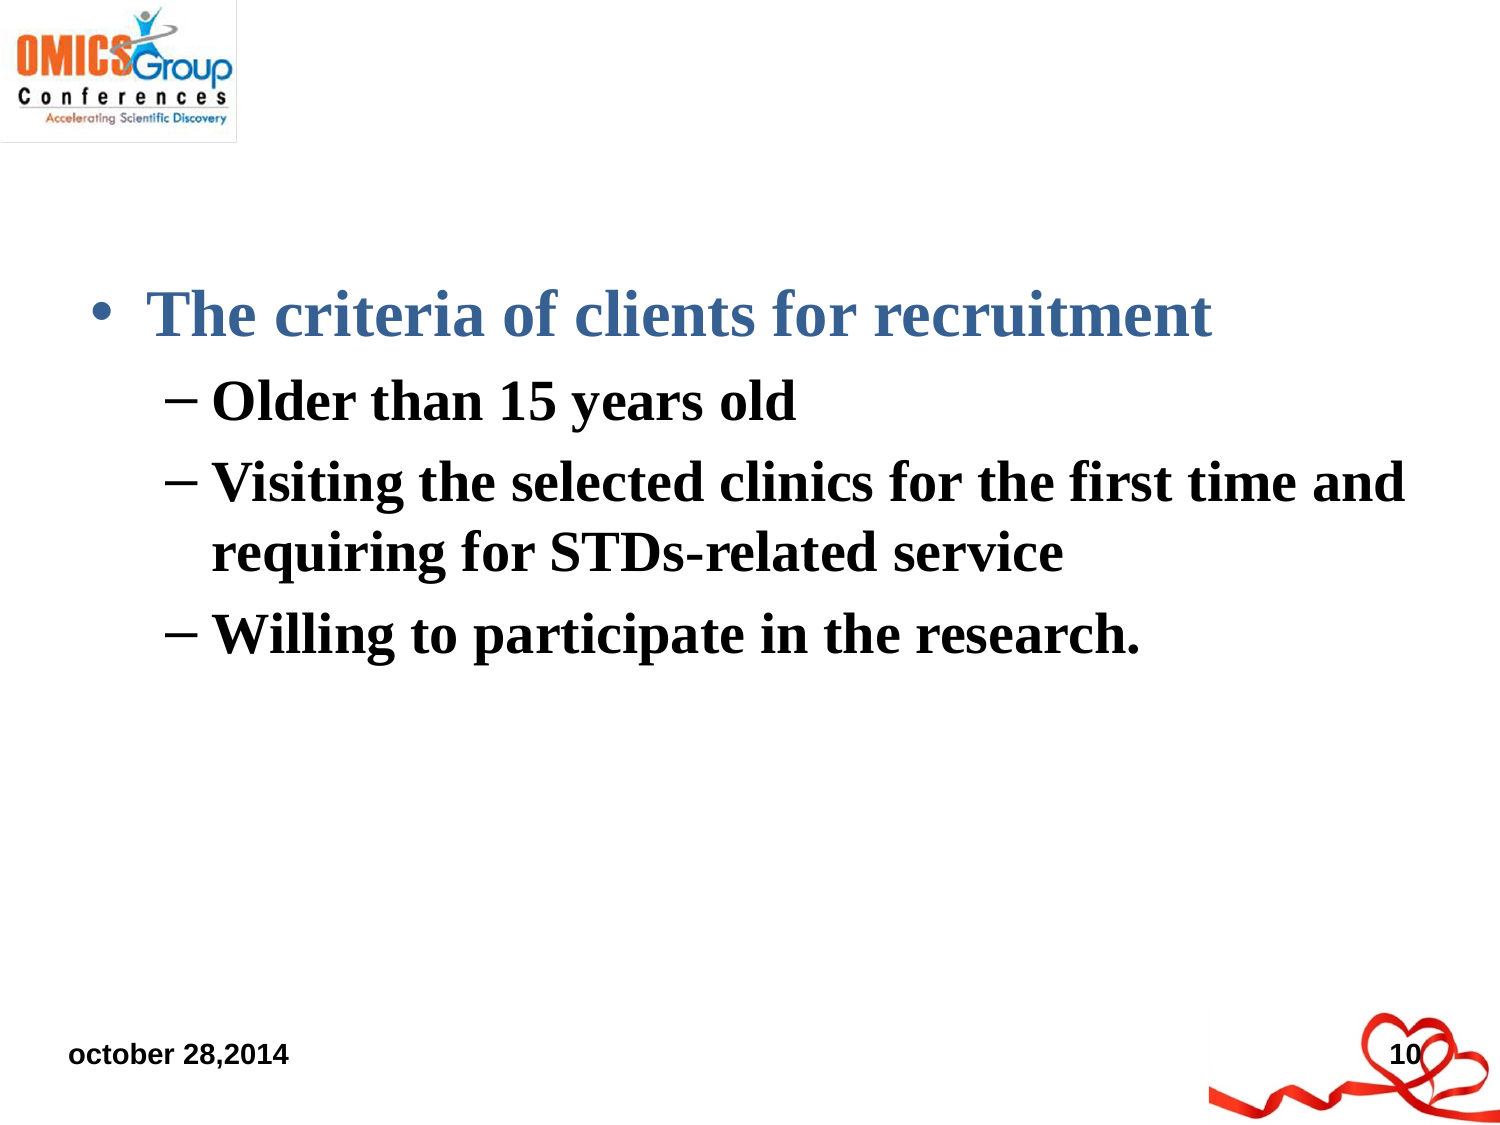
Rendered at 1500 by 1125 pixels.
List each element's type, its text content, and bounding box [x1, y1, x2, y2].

picture [0, 0, 237, 143]
slide_number 10 [1086, 1023, 1437, 1084]
picture [1208, 1011, 1500, 1125]
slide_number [53, 1023, 404, 1084]
list The criteria of clients for recruitment Older than 15 years old Visiting the selected clinics for the first time and requiring for STDs-related service Willing to participate in the research. [74, 262, 1426, 1006]
